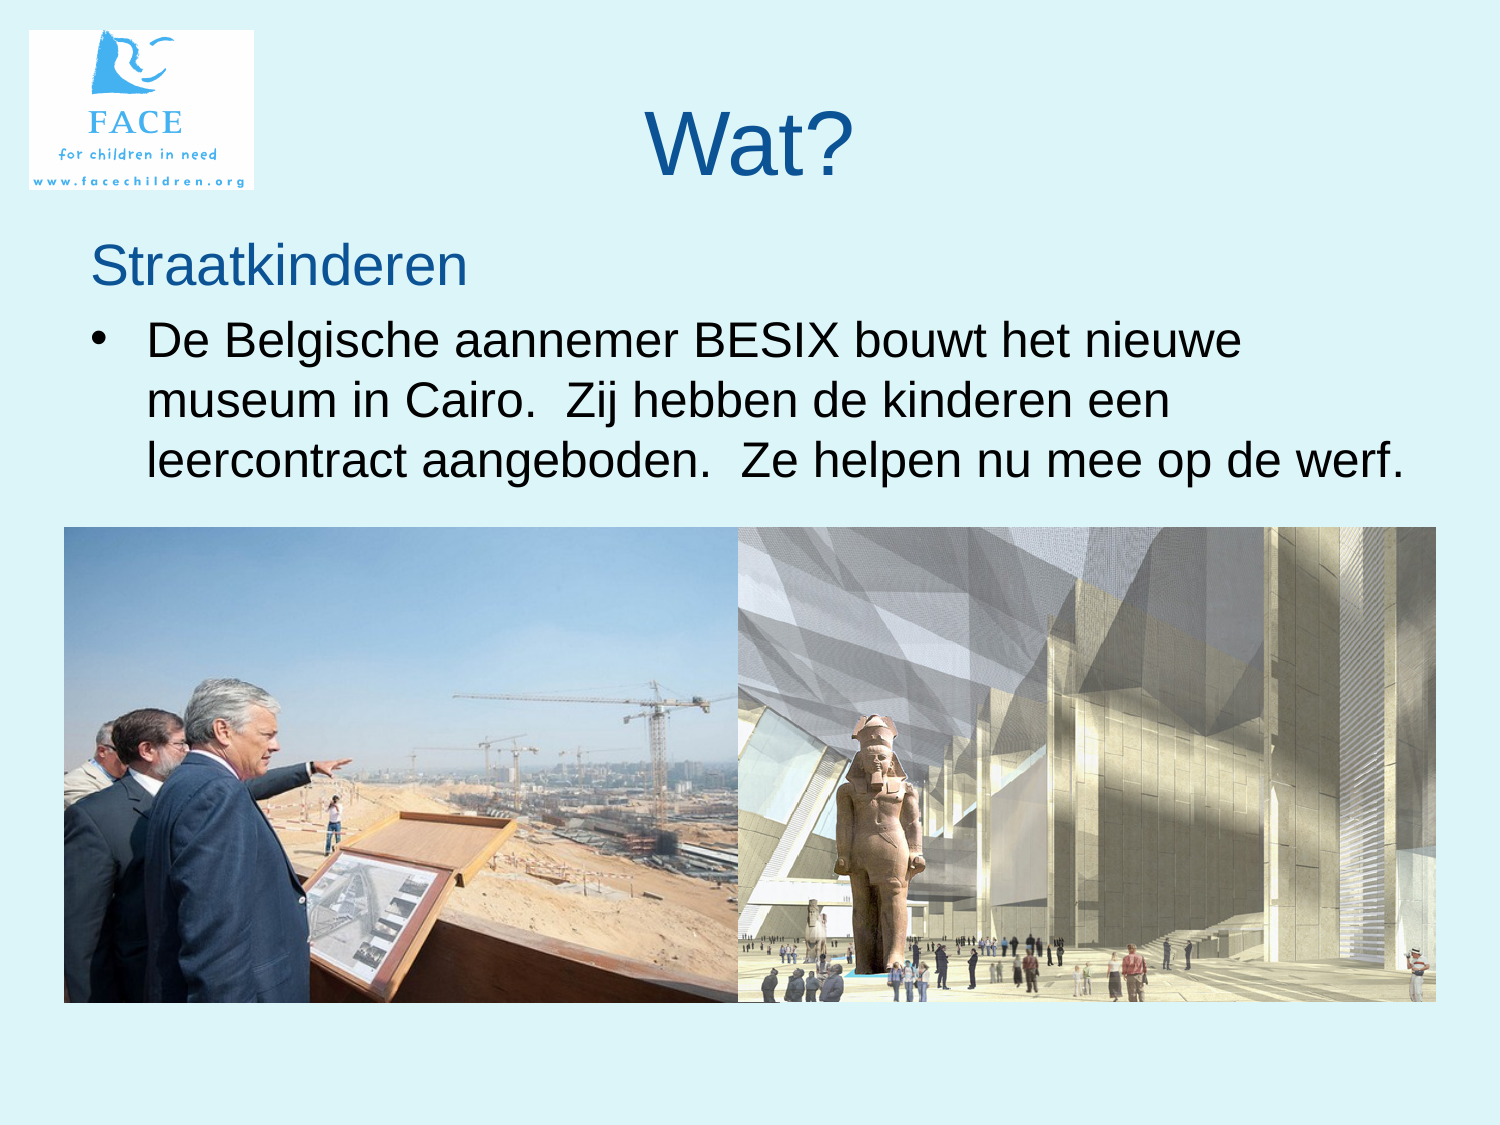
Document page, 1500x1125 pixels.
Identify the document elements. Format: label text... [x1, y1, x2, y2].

list Straatkinderen De Belgische aannemer BESIX bouwt het nieuwe museum in Cairo. Zij hebben de kinderen een leercontract aangeboden. Ze helpen nu mee op de werf. [75, 219, 1425, 525]
picture [64, 526, 1436, 1003]
picture [29, 30, 255, 191]
title Wat? [75, 45, 1425, 219]
